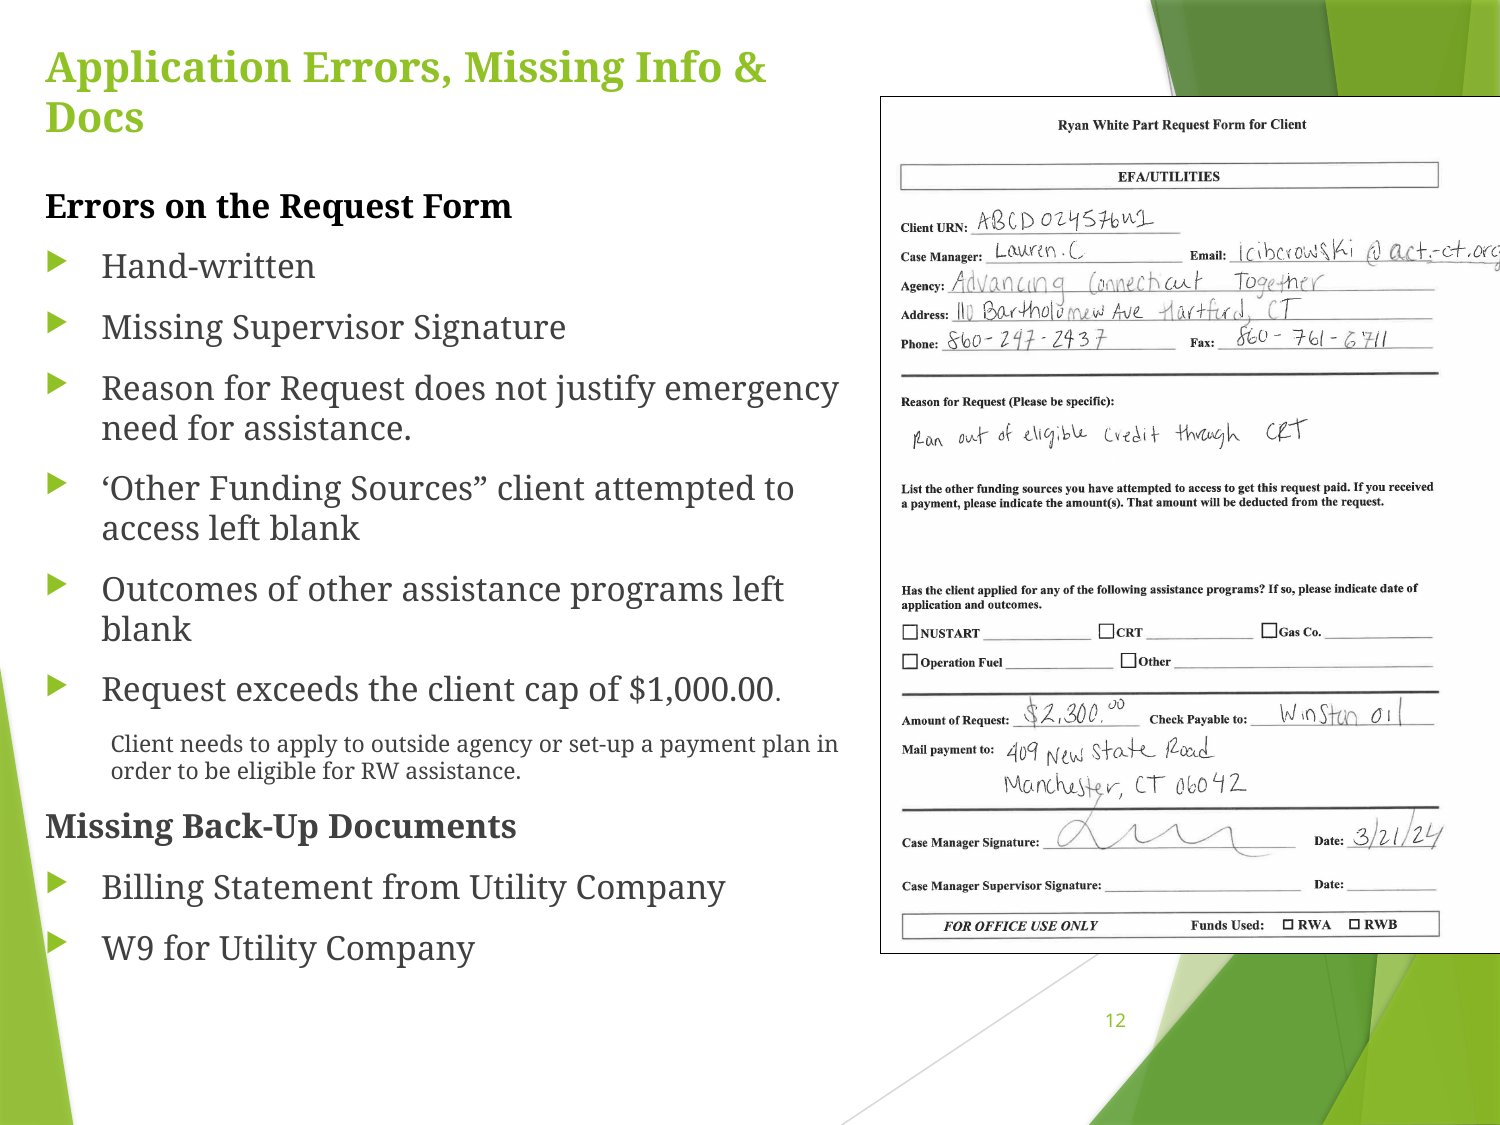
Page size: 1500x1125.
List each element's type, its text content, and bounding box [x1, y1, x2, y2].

list Application Errors, Missing Info & Docs Errors on the Request Form Hand-written Missing Supervisor Signature Reason for Request does not justify emergency need for assistance. ‘Other Funding Sources” client attempted to access left blank Outcomes of other assistance programs left blank Request exceeds the client cap of $1,000.00. Client needs to apply to outside agency or set-up a payment plan in order to be eligible for RW assistance. Missing Back-Up Documents Billing Statement from Utility Company W9 for Utility Company [30, 33, 881, 991]
picture [880, 96, 1500, 955]
slide_number 12 [1057, 991, 1142, 1051]
